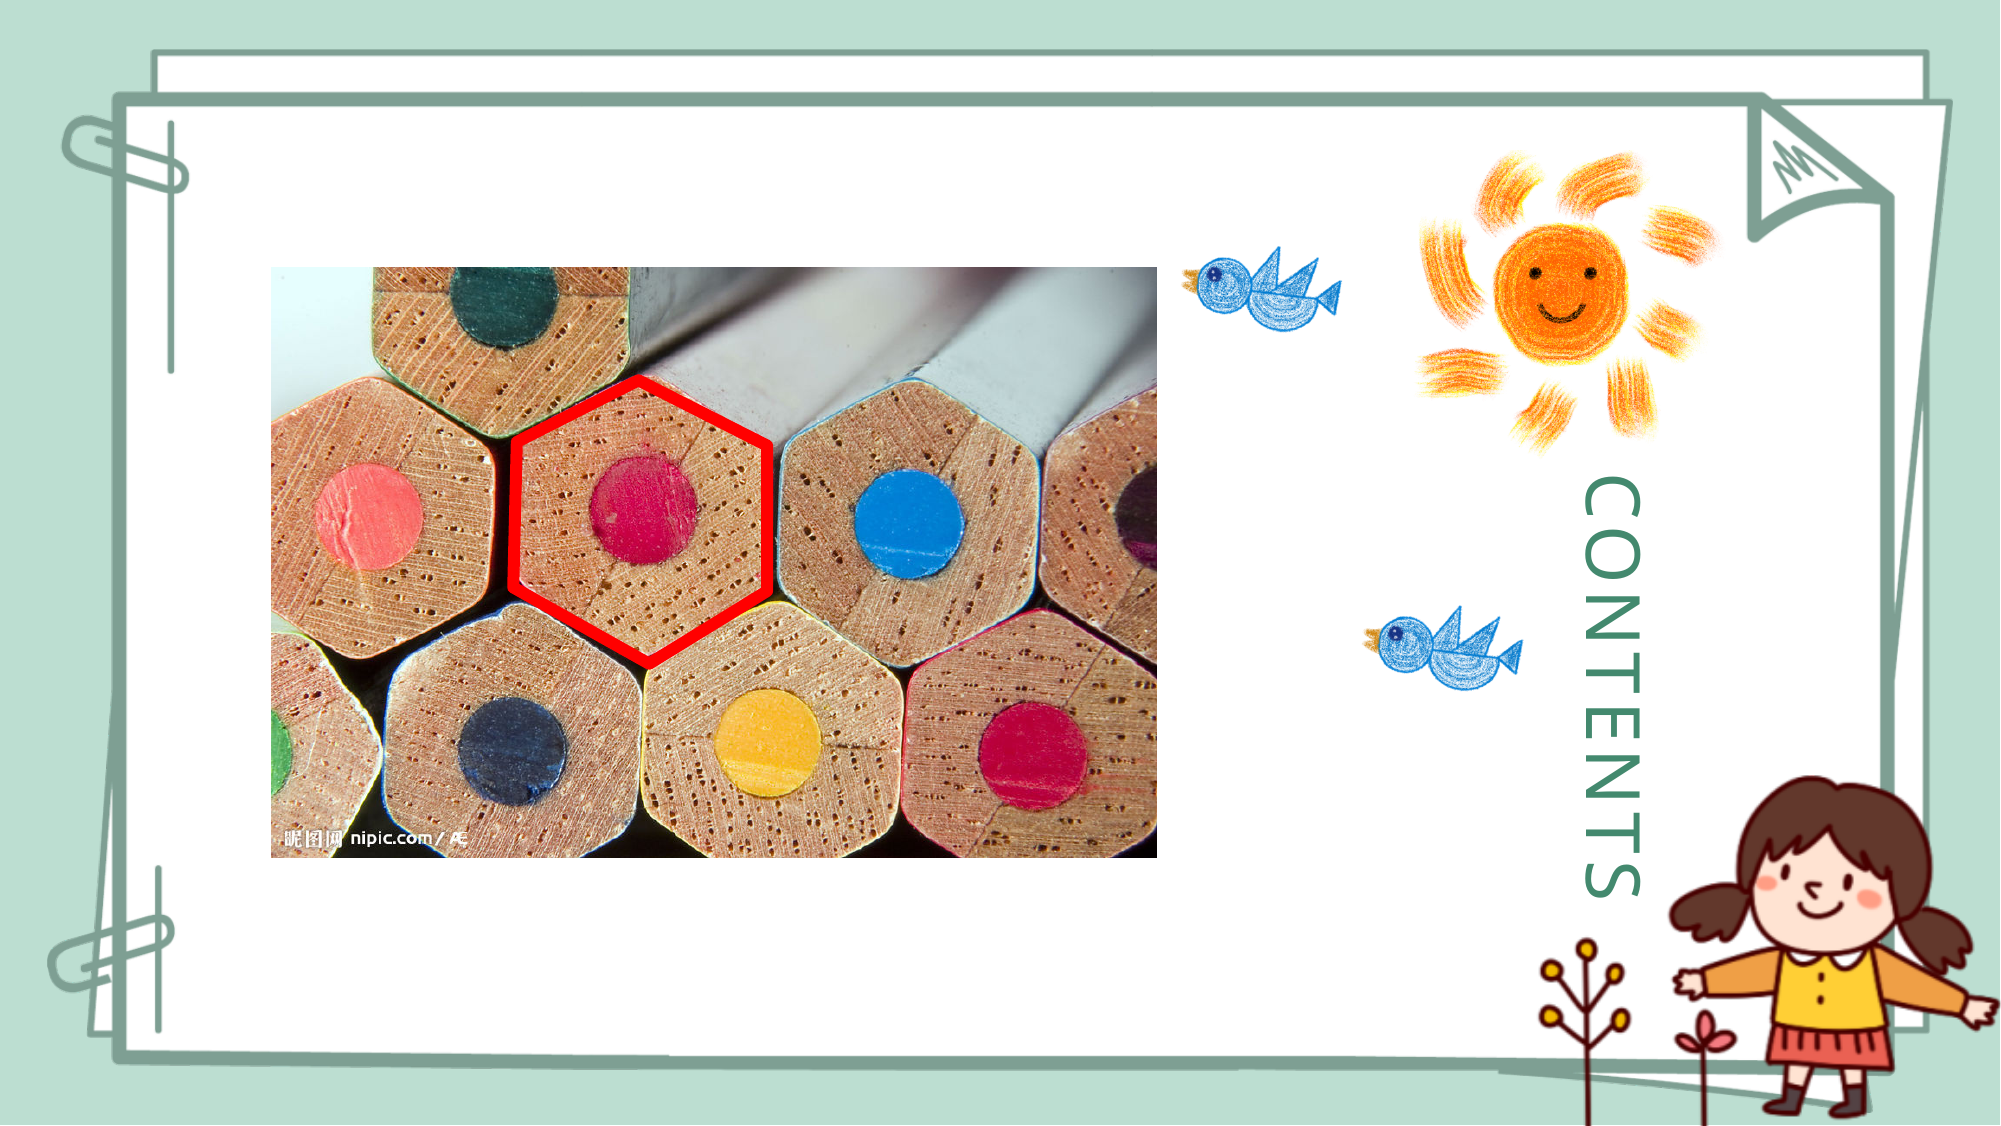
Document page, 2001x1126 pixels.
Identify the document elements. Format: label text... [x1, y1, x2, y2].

text_box CONTENTS [1563, 384, 1669, 991]
picture [47, 49, 2001, 1126]
